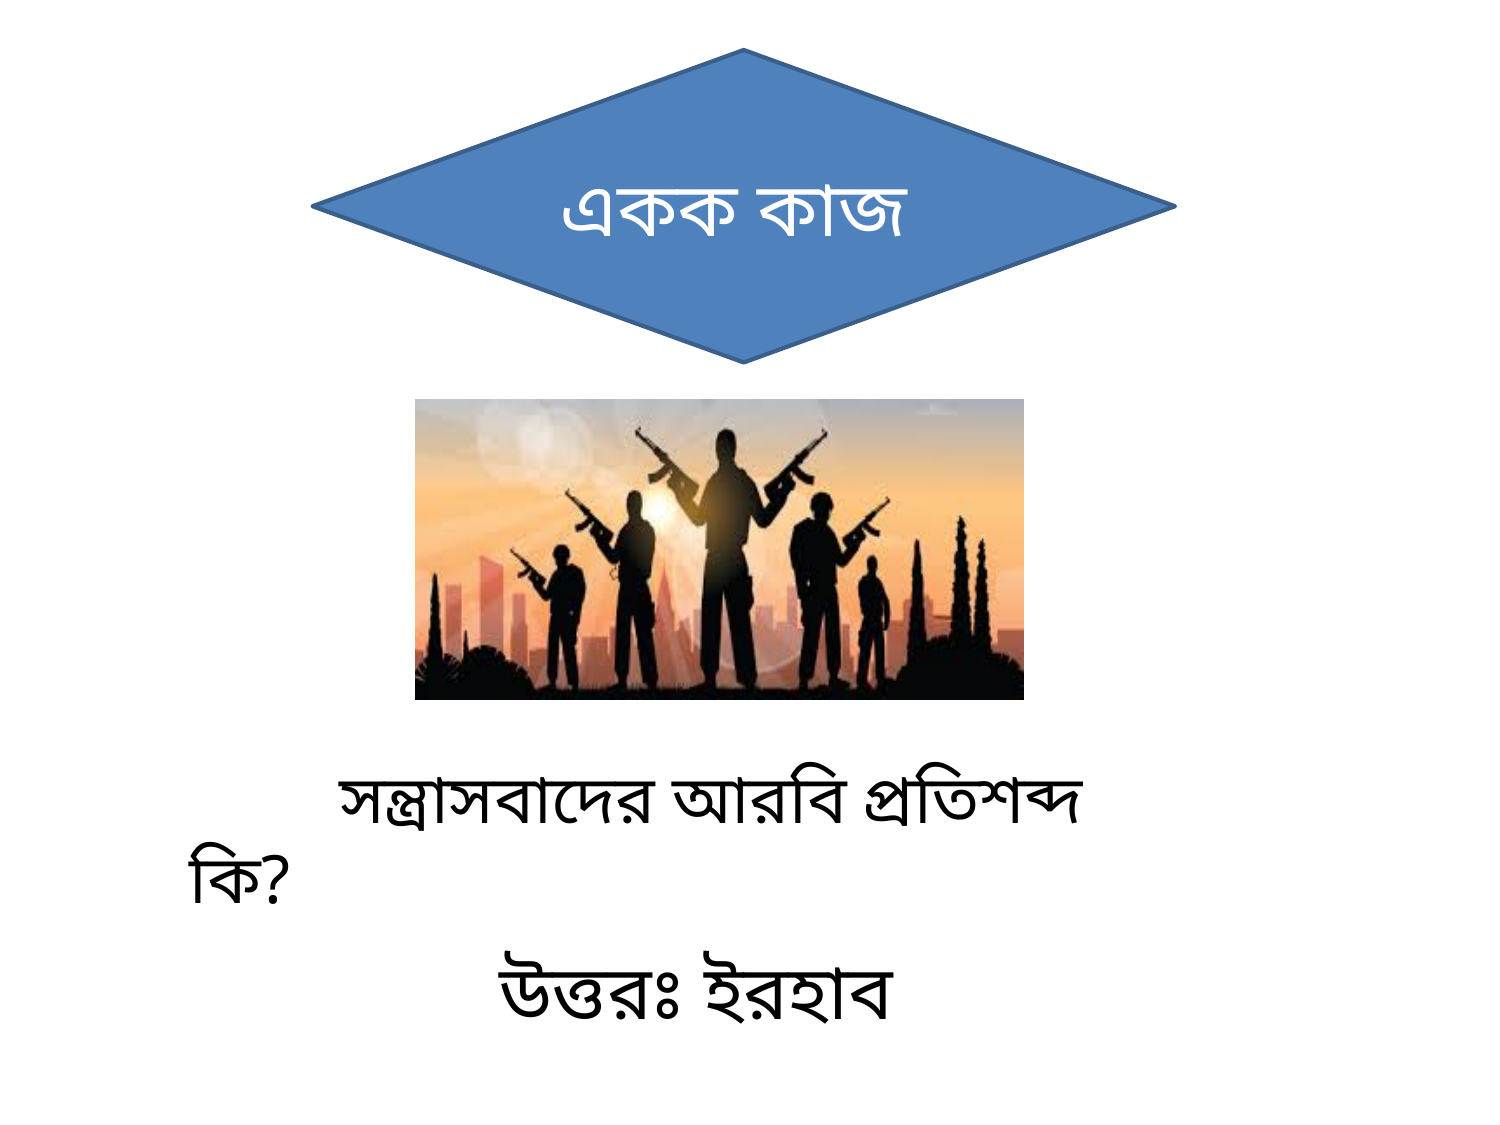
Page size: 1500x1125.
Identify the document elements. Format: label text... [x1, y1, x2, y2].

picture [415, 399, 1024, 701]
text_box উত্তরঃ ইরহাব [262, 937, 1150, 1043]
text_box সন্ত্রাসবাদের আরবি প্রতিশব্দ কি? [174, 749, 1213, 925]
text_box একক কাজ [310, 47, 1178, 365]
